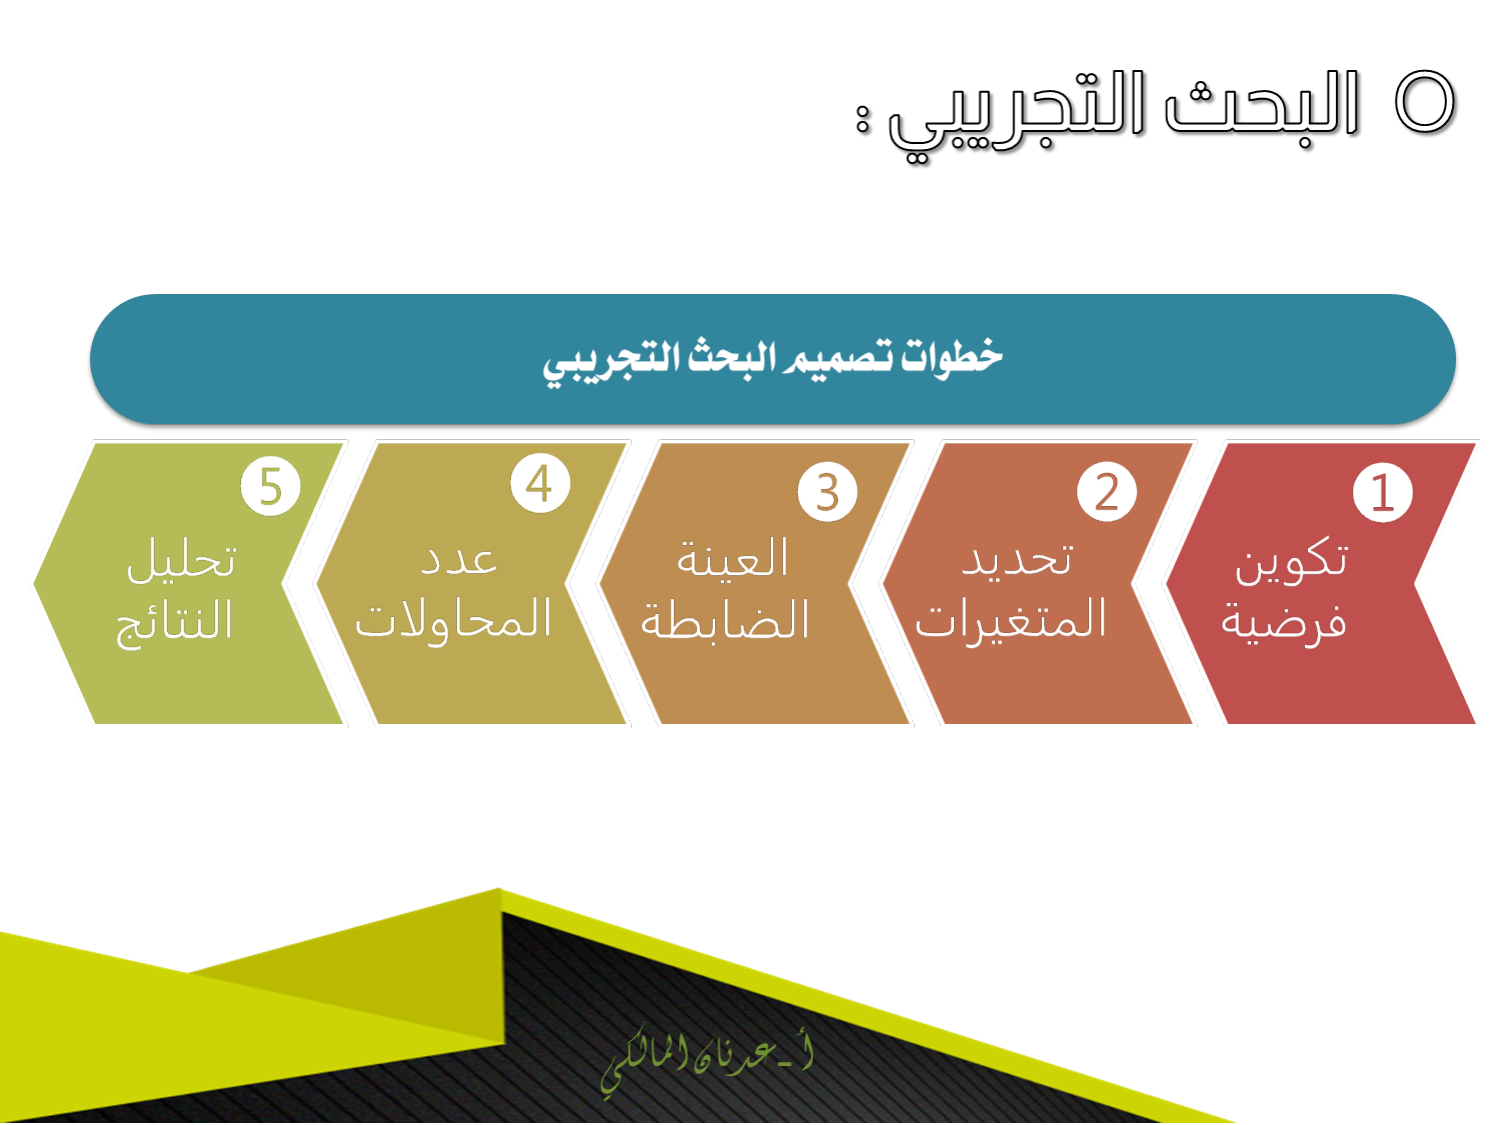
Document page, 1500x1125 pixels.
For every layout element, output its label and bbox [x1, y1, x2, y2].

text_box [0, 22, 1500, 1124]
picture [28, 290, 1481, 728]
